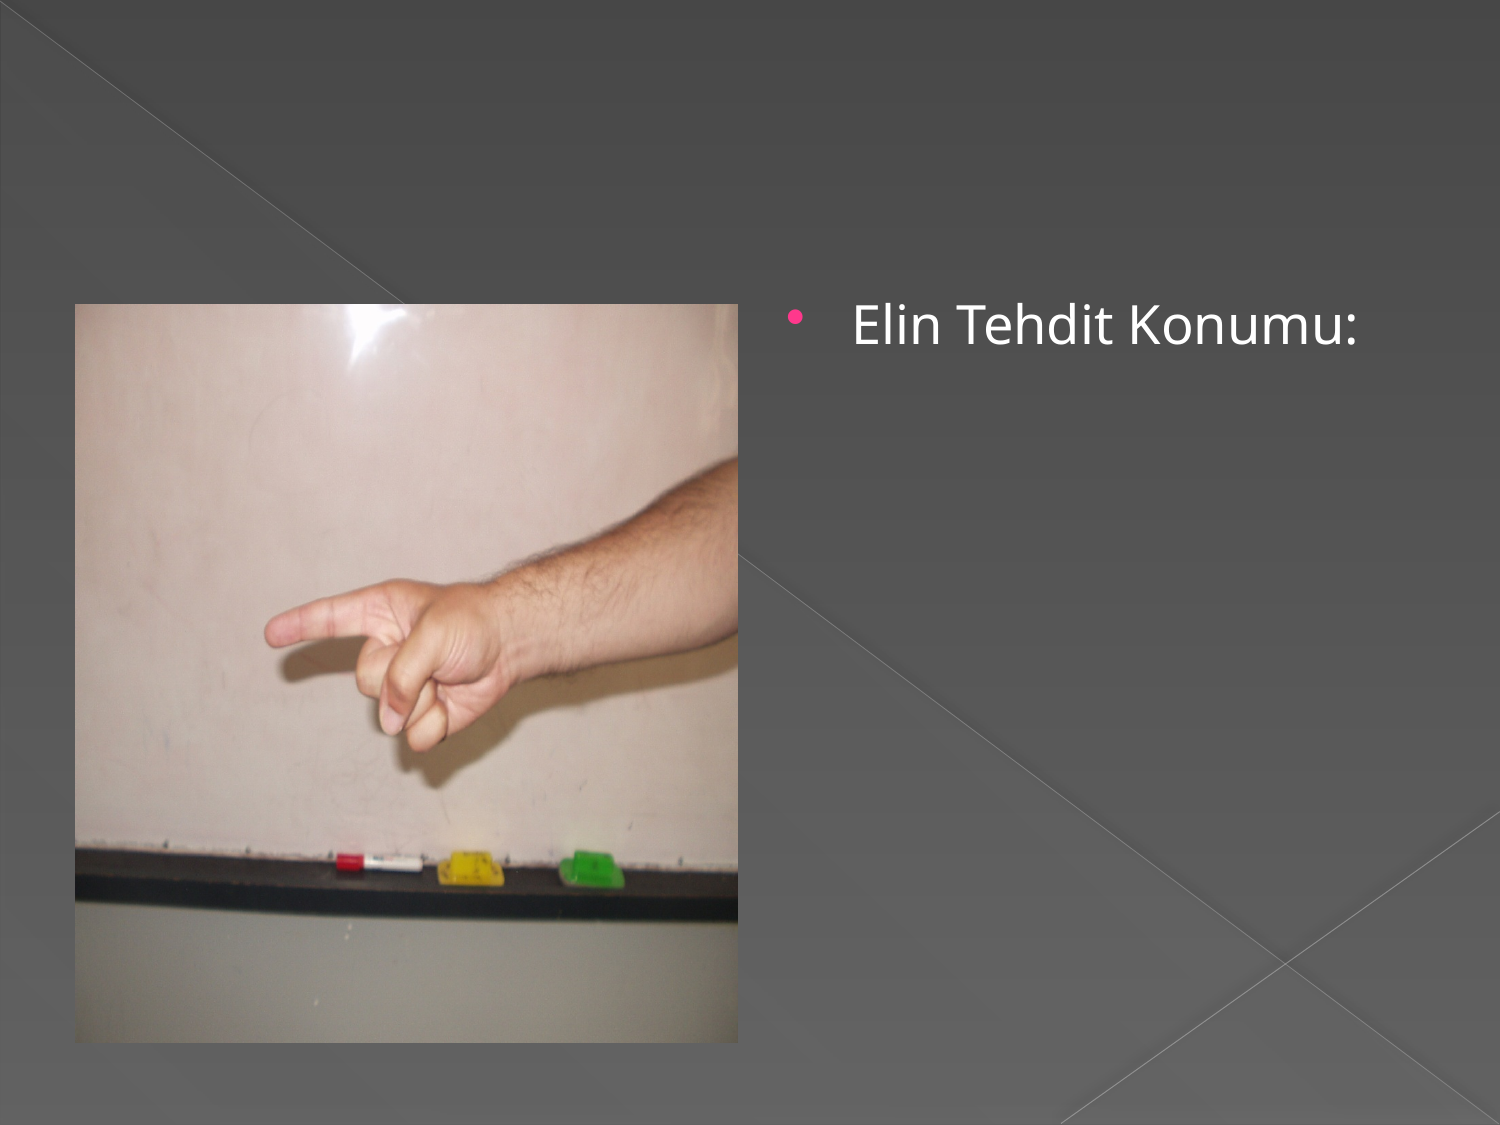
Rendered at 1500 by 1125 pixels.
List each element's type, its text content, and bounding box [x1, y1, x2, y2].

list Elin Tehdit Konumu: [762, 282, 1425, 1025]
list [74, 304, 738, 1044]
